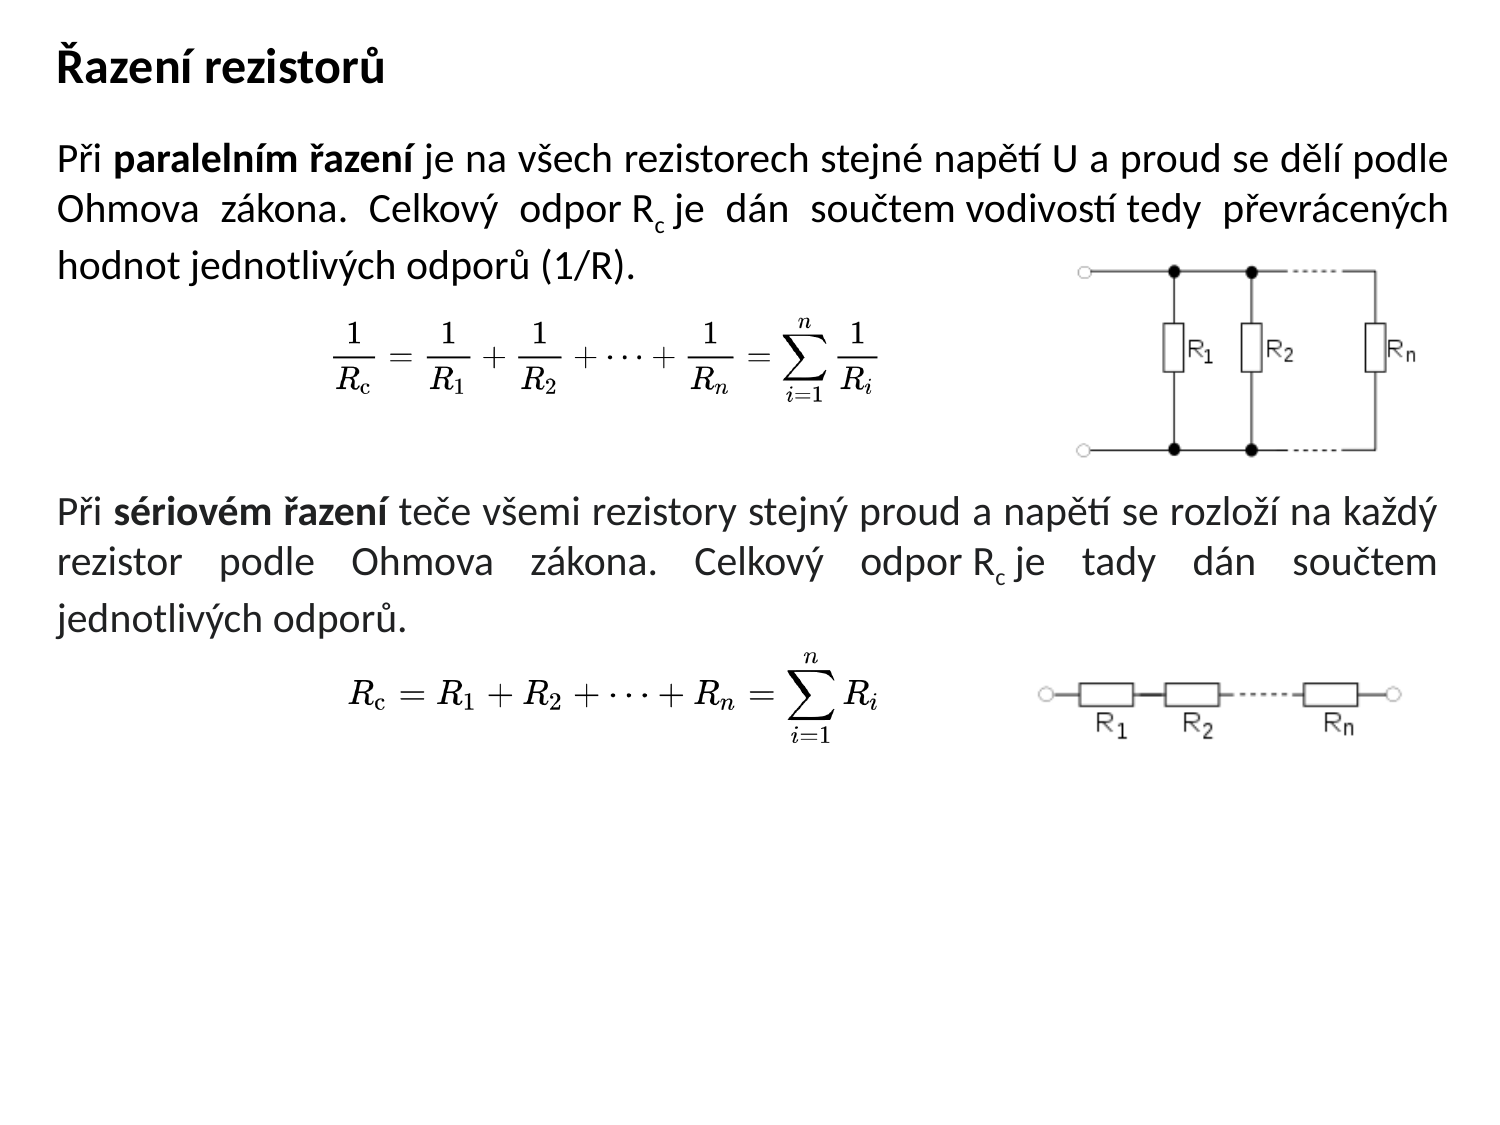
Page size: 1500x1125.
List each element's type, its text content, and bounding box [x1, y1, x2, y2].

picture [1067, 243, 1423, 478]
text_box Při paralelním řazení je na všech rezistorech stejné napětí U a proud se dělí podle Ohmova zákona. Celkový odpor Rc je dán součtem vodivostí tedy převrácených hodnot jednotlivých odporů (1/R). [42, 123, 1464, 296]
picture [1028, 667, 1423, 755]
picture [328, 311, 882, 408]
text_box Při sériovém řazení teče všemi rezistory stejný proud a napětí se rozloží na každý rezistor podle Ohmova zákona. Celkový odpor Rc je tady dán součtem jednotlivých odporů. [42, 476, 1453, 648]
picture [346, 645, 882, 750]
text_box Řazení rezistorů [42, 26, 793, 102]
